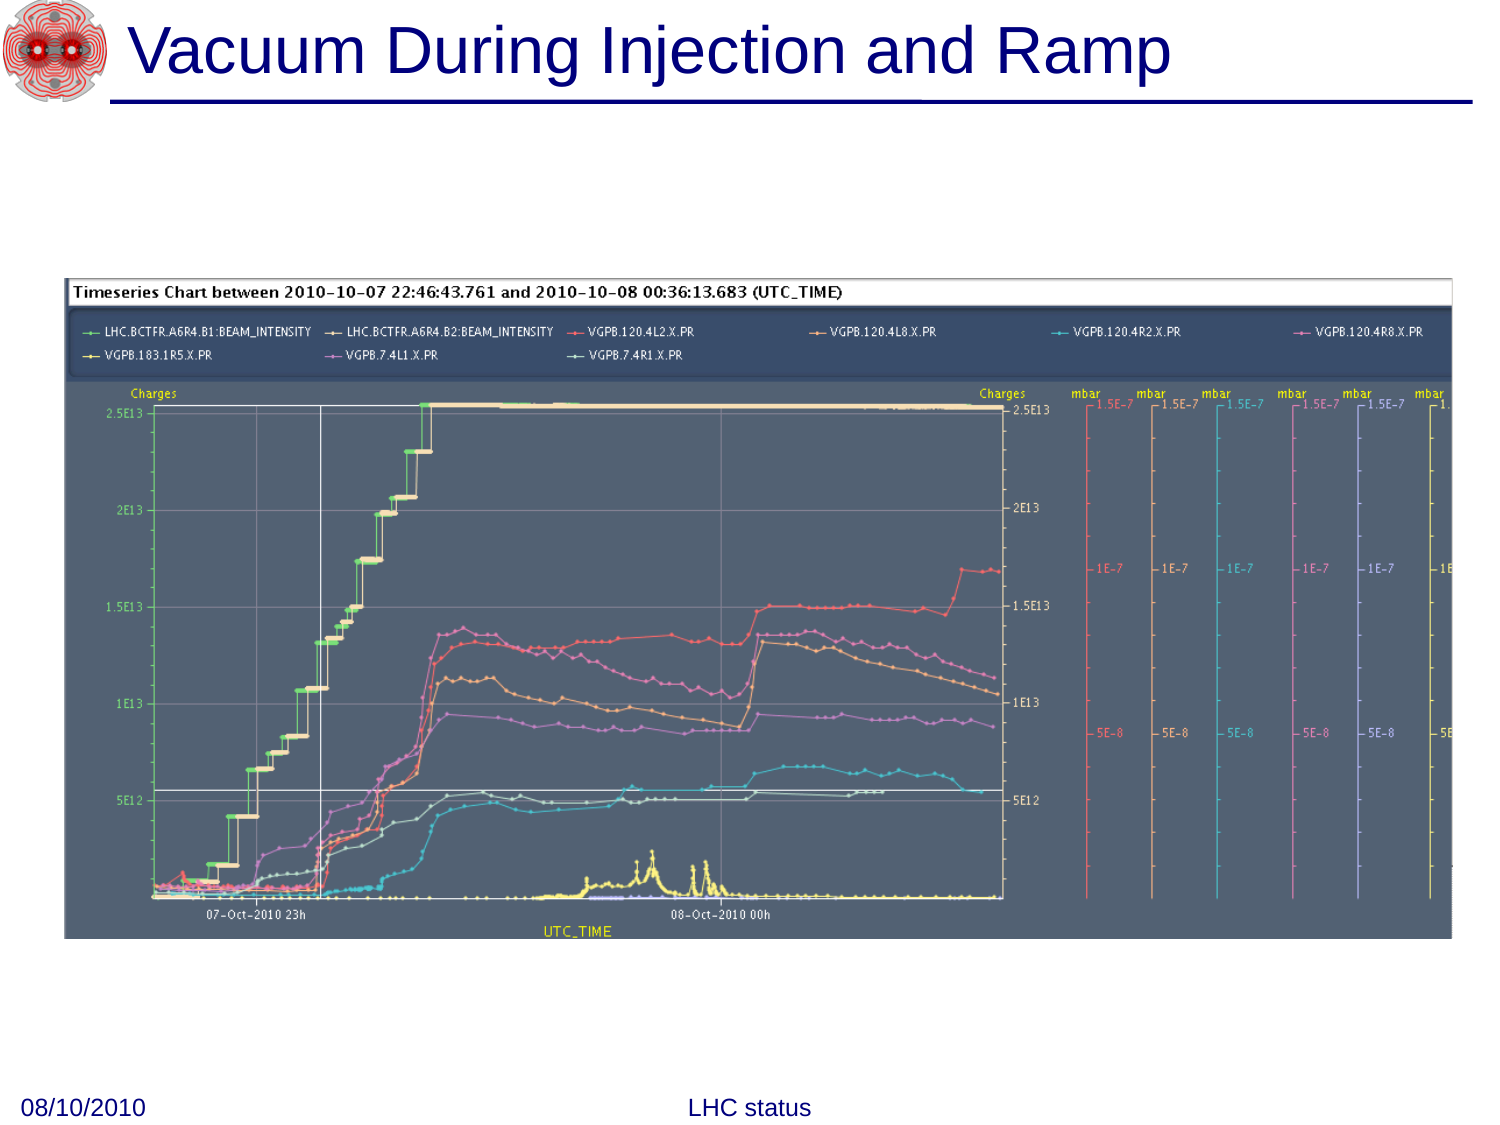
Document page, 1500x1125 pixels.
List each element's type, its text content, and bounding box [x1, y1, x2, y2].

title Vacuum During Injection and Ramp [111, 3, 1463, 91]
footer LHC status [512, 1087, 988, 1125]
picture [0, 0, 108, 103]
picture [64, 278, 1453, 939]
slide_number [5, 1085, 356, 1125]
